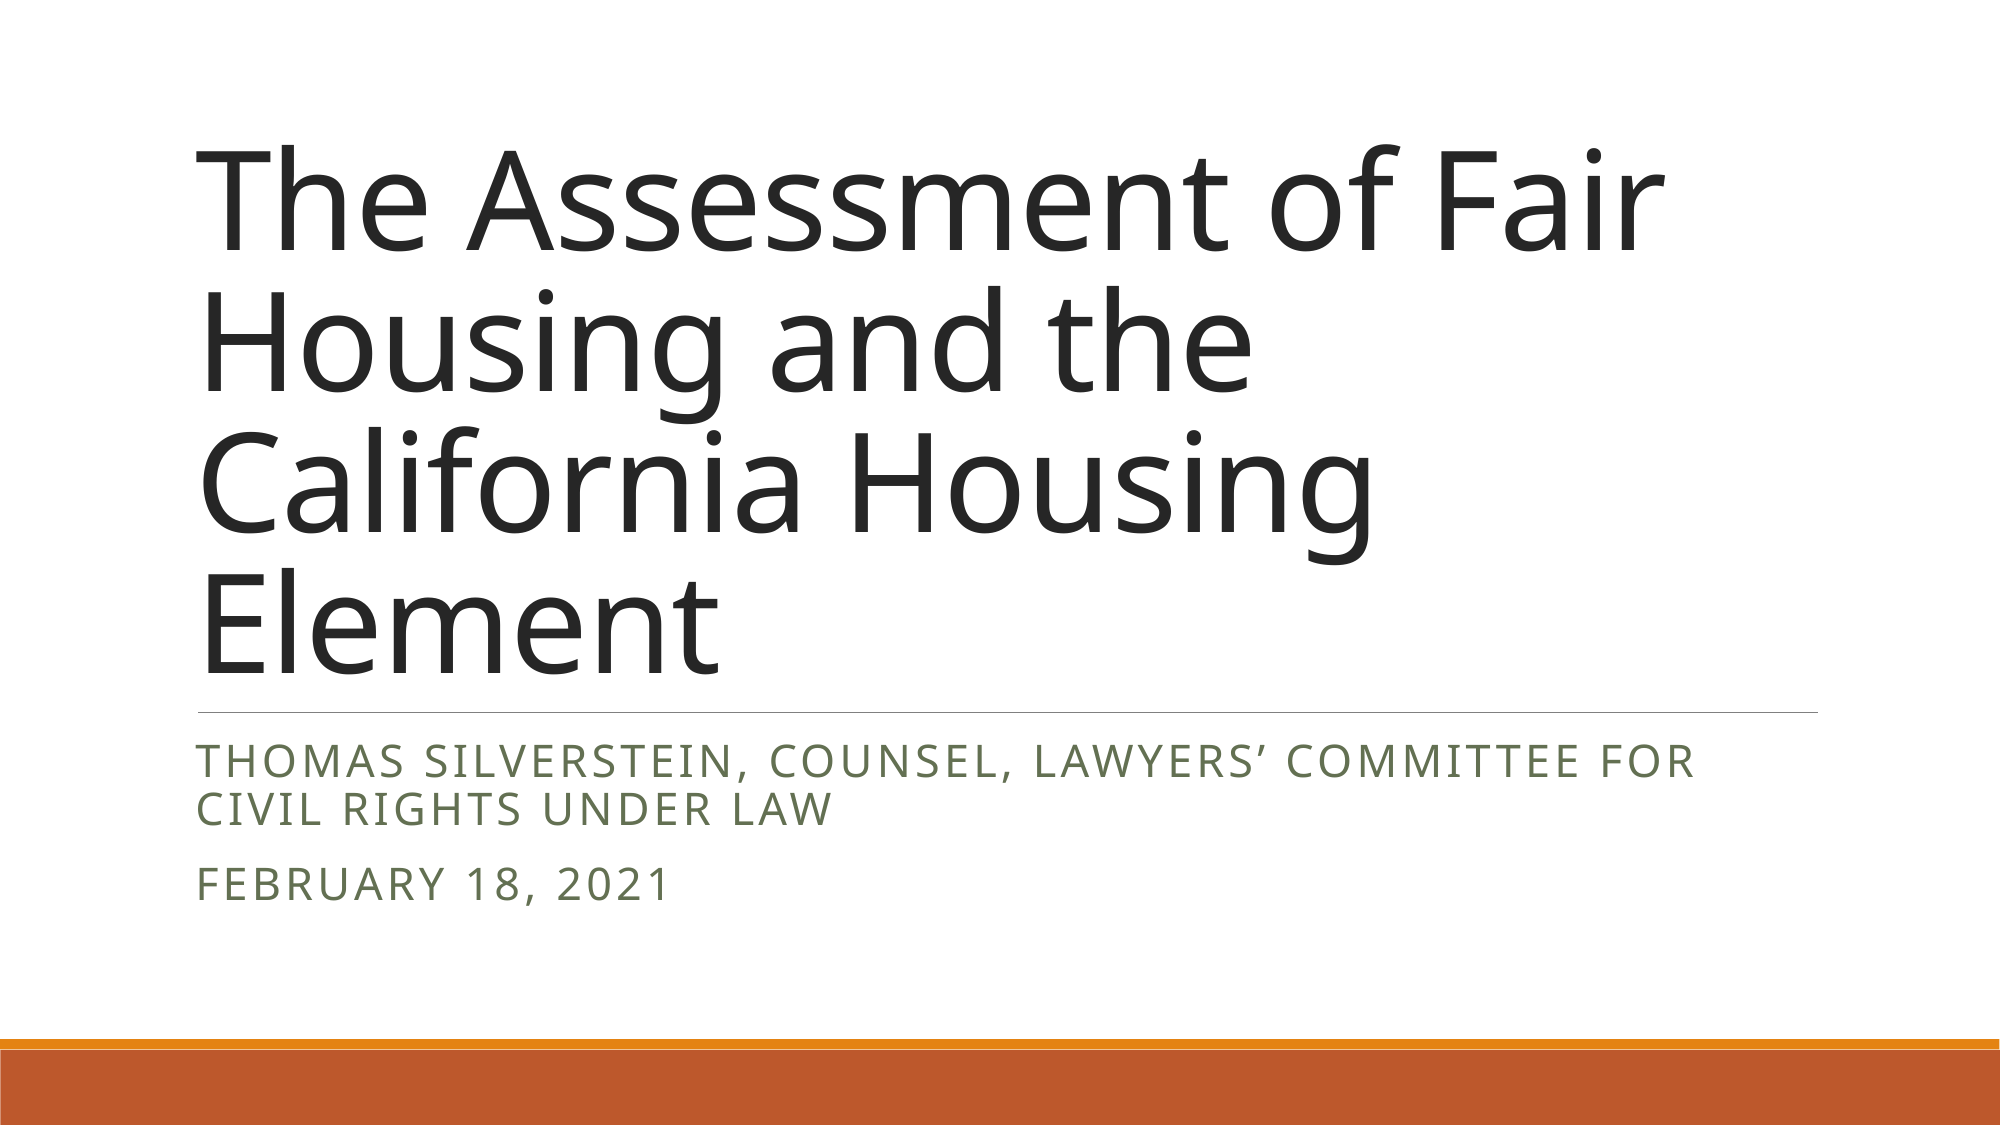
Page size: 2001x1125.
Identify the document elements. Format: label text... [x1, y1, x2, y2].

subtitle Thomas Silverstein, counsel, lawyers’ committee for civil rights under law February 18, 2021 [180, 730, 1831, 919]
title The Assessment of Fair Housing and the California Housing Element [180, 124, 1830, 710]
